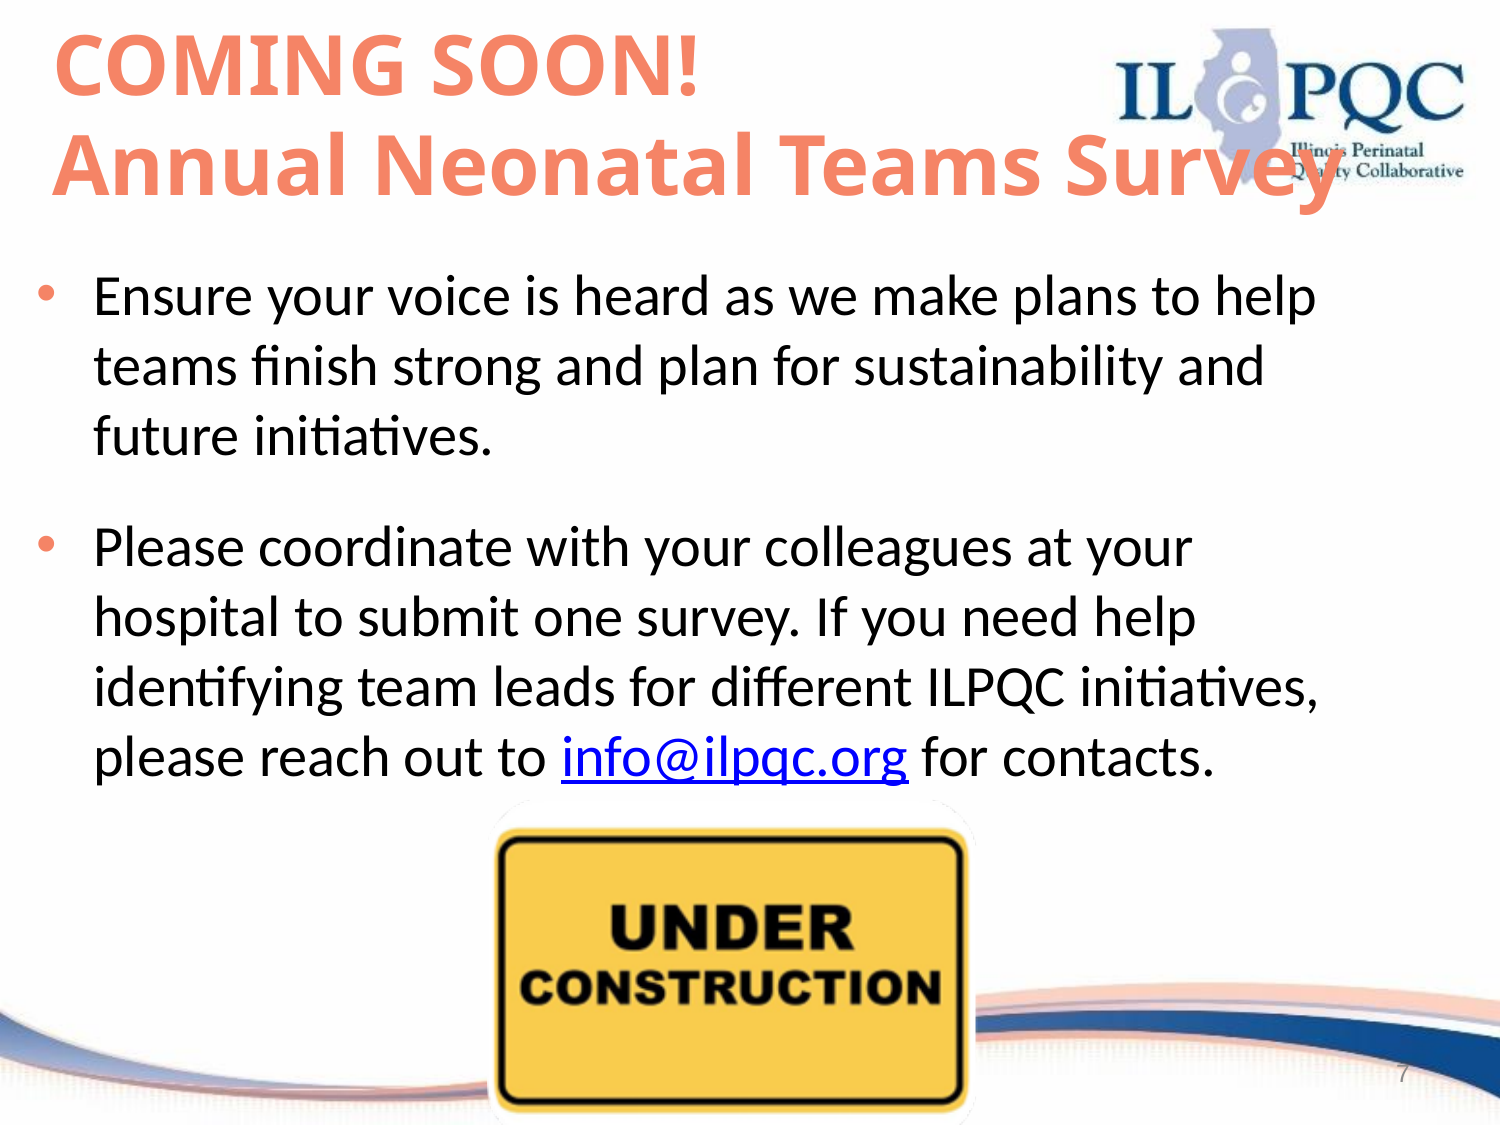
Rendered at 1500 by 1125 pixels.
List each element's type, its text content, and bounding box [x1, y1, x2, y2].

list Ensure your voice is heard as we make plans to help teams finish strong and plan for sustainability and future initiatives. Please coordinate with your colleagues at your hospital to submit one survey. If you need help identifying team leads for different ILPQC initiatives, please reach out to info@ilpqc.org for contacts. [21, 249, 1338, 993]
picture [0, 0, 1500, 1125]
title COMING SOON! Annual Neonatal Teams Survey [37, 18, 1388, 207]
slide_number 7 [1074, 1042, 1425, 1103]
